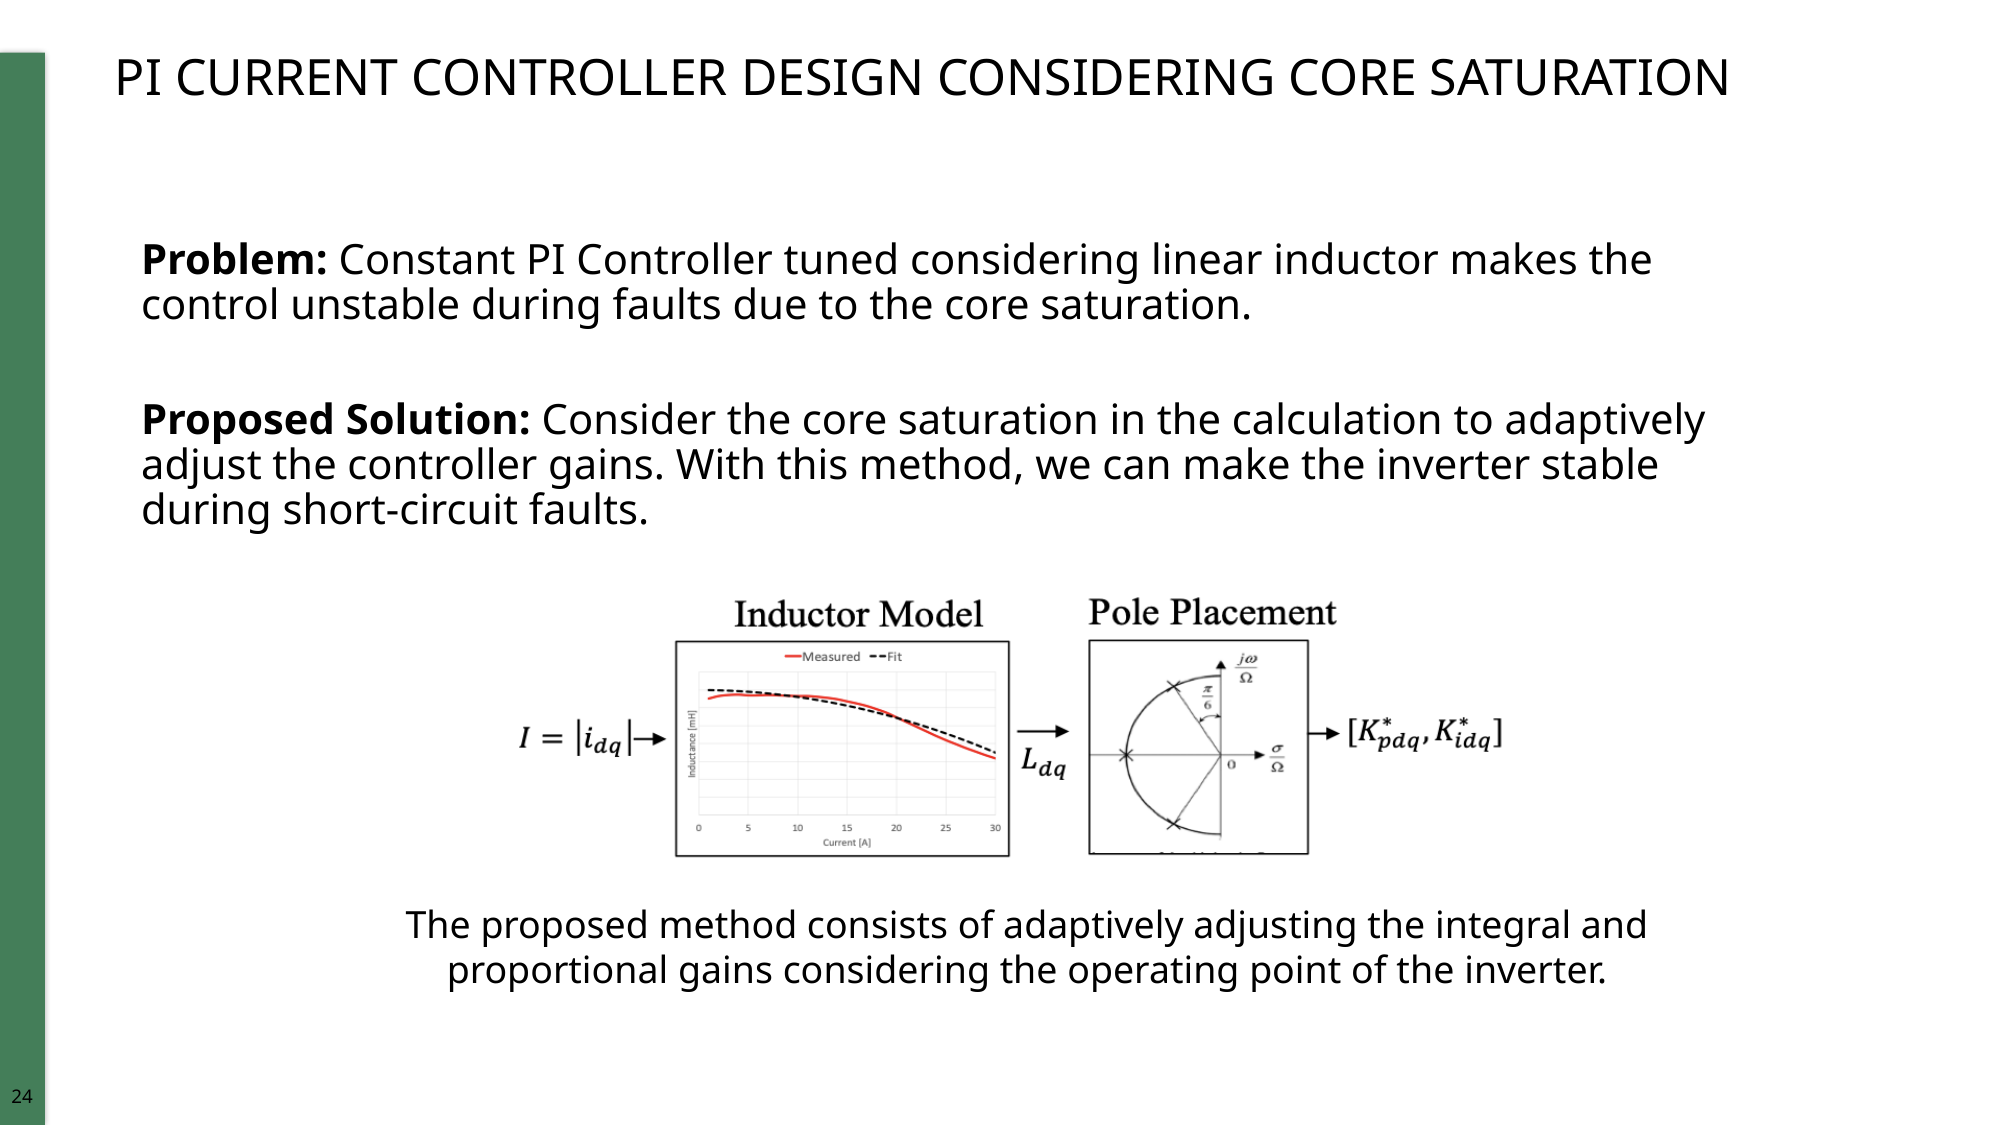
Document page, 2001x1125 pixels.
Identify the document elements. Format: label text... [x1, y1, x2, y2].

picture [517, 589, 1562, 899]
text_box The proposed method consists of adaptively adjusting the integral and proportional gains considering the operating point of the inverter. [348, 893, 1707, 999]
text_box Proposed Solution: Consider the core saturation in the calculation to adaptively adjust the controller gains. With this method, we can make the inverter stable during short-circuit faults. [125, 391, 1803, 596]
list Problem: Constant PI Controller tuned considering linear inductor makes the control unstable during faults due to the core saturation. [125, 231, 1804, 436]
title PI CURRENT CONTROLLER DESIGN CONSIDERING CORE SATURATION [99, 44, 1901, 170]
